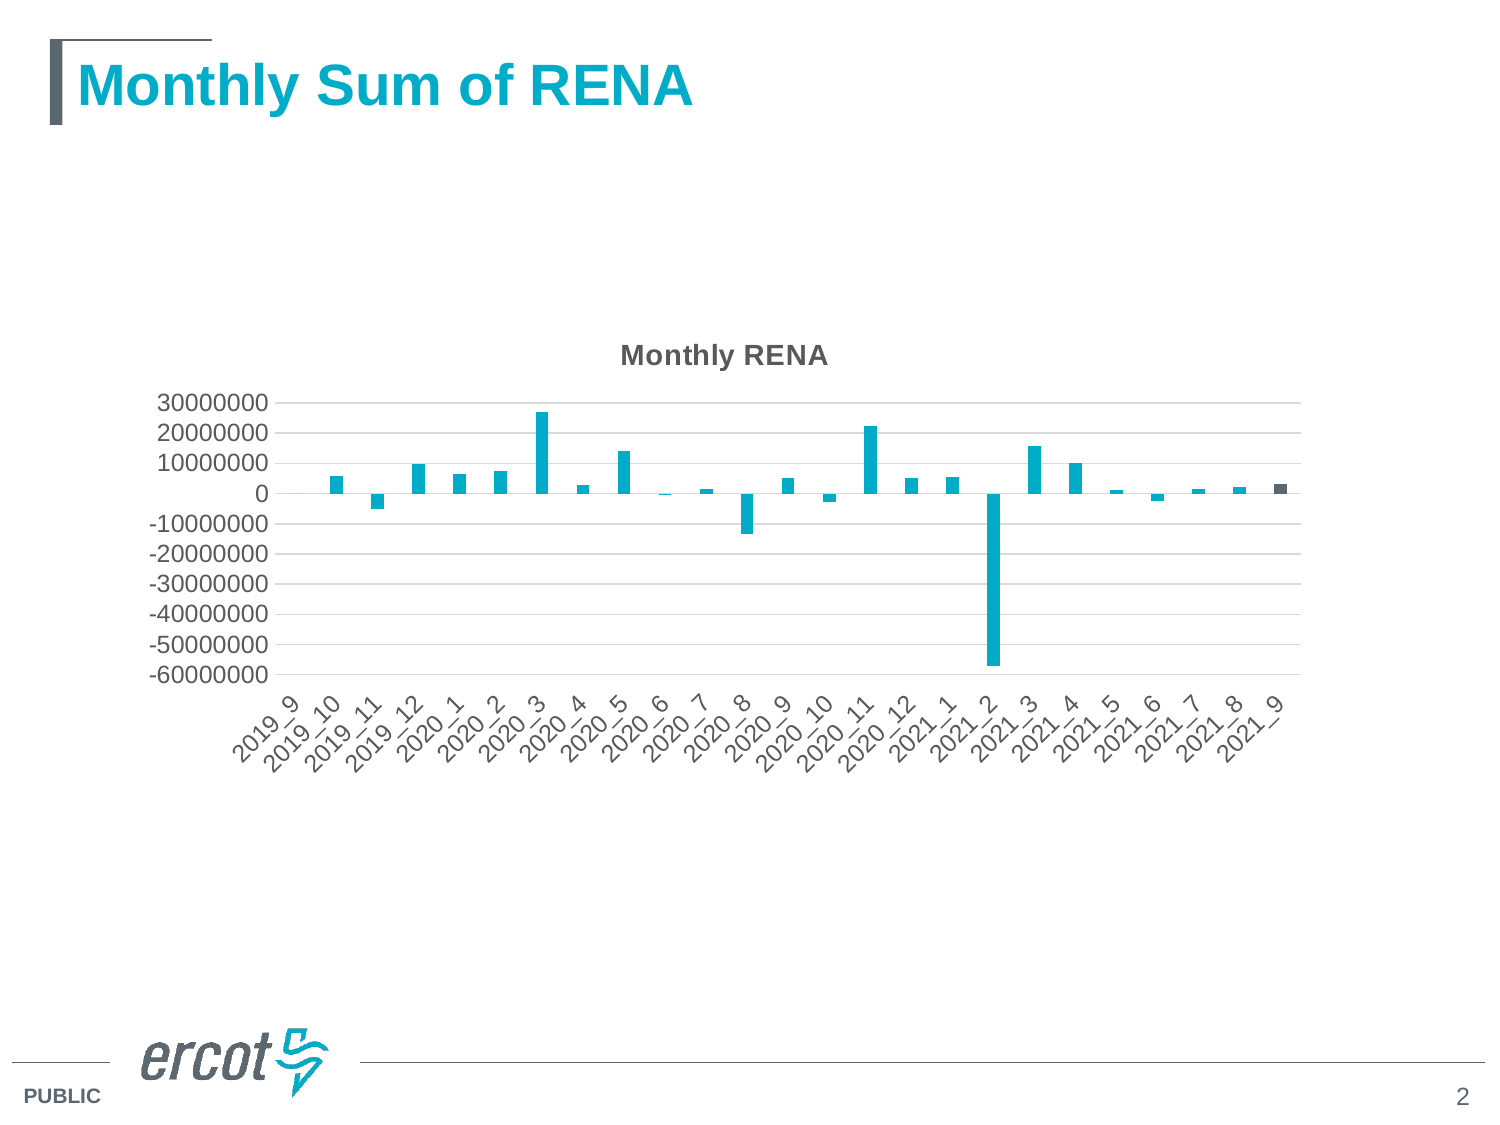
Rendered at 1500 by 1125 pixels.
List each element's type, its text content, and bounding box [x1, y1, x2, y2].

chart [124, 312, 1326, 788]
title Monthly Sum of RENA [62, 39, 1450, 228]
picture [137, 1024, 332, 1100]
